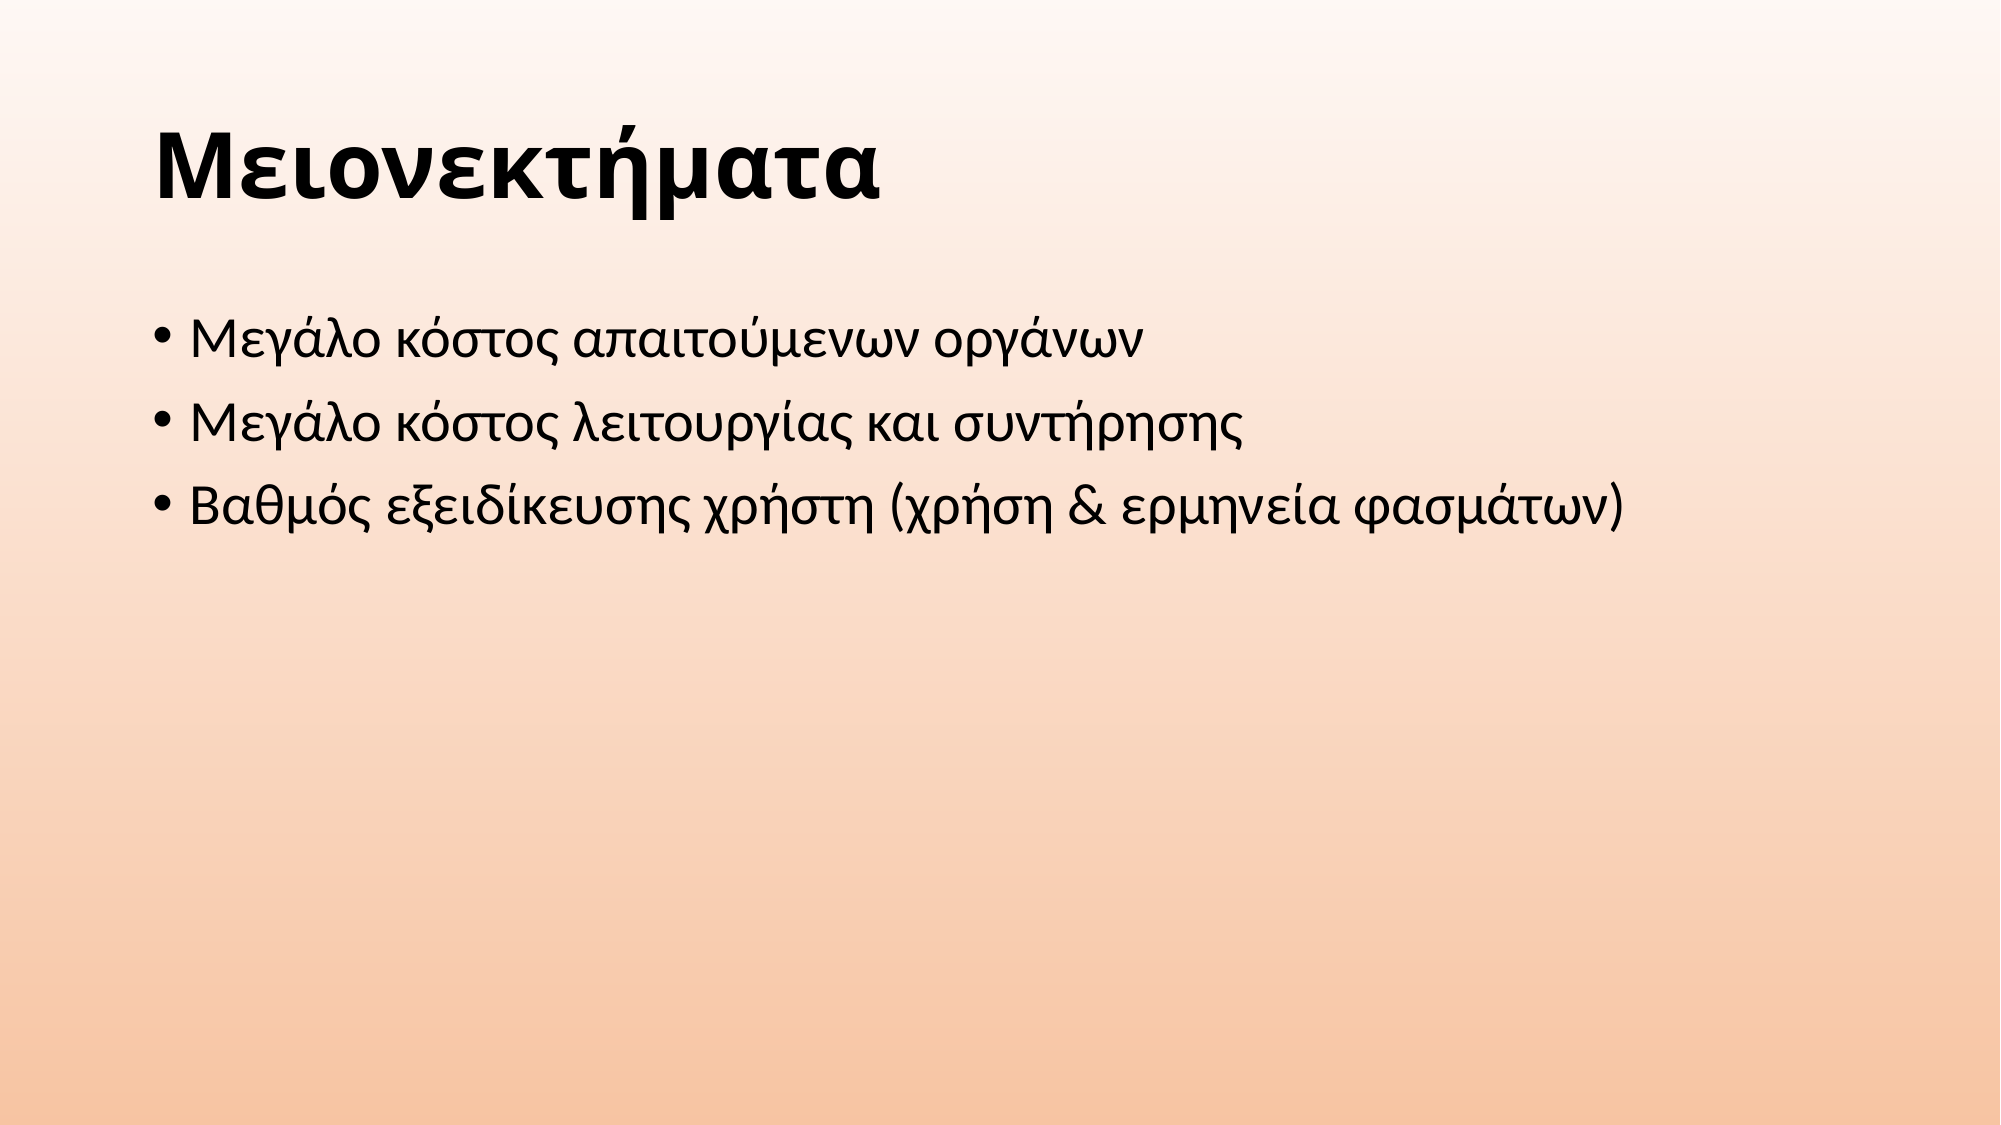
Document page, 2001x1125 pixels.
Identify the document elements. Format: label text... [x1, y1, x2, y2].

title Μειονεκτήματα [137, 59, 1863, 278]
list Μεγάλο κόστος απαιτούμενων οργάνων Μεγάλο κόστος λειτουργίας και συντήρησης Βαθμός εξειδίκευσης χρήστη (χρήση & ερμηνεία φασμάτων) [137, 299, 1863, 1014]
